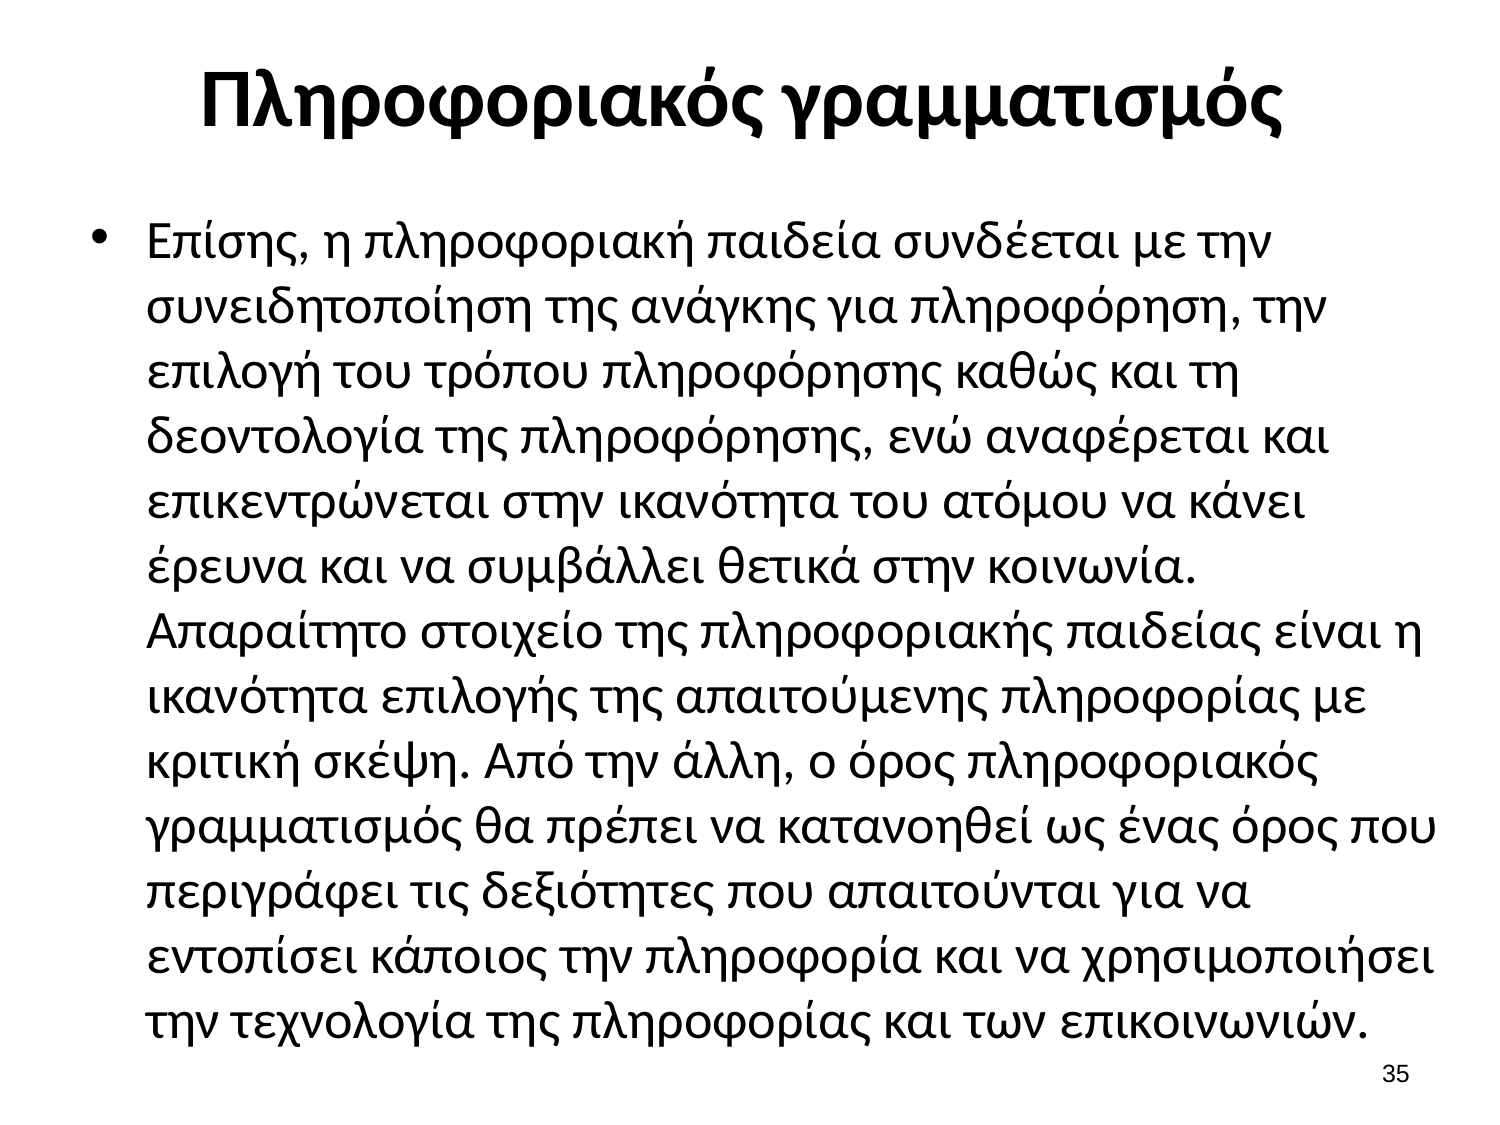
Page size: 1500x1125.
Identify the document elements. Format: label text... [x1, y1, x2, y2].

list Επίσης, η πληροφοριακή παιδεία συνδέεται με την συνειδητοποίηση της ανάγκης για πληροφόρηση, την επιλογή του τρόπου πληροφόρησης καθώς και τη δεοντολογία της πληροφόρησης, ενώ αναφέρεται και επικεντρώνεται στην ικανότητα του ατόμου να κάνει έρευνα και να συμβάλλει θετικά στην κοινωνία. Απαραίτητο στοιχείο της πληροφοριακής παιδείας είναι η ικανότητα επιλογής της απαιτούμενης πληροφορίας με κριτική σκέψη. Από την άλλη, ο όρος πληροφοριακός γραμματισμός θα πρέπει να κατανοηθεί ως ένας όρος που περιγράφει τις δεξιότητες που απαιτούνται για να εντοπίσει κάποιος την πληροφορία και να χρησιμοποιήσει την τεχνολογία της πληροφορίας και των επικοινωνιών. [75, 196, 1459, 1125]
title Πληροφοριακός γραμματισμός [76, 19, 1427, 169]
slide_number 34 [1074, 1042, 1425, 1103]
